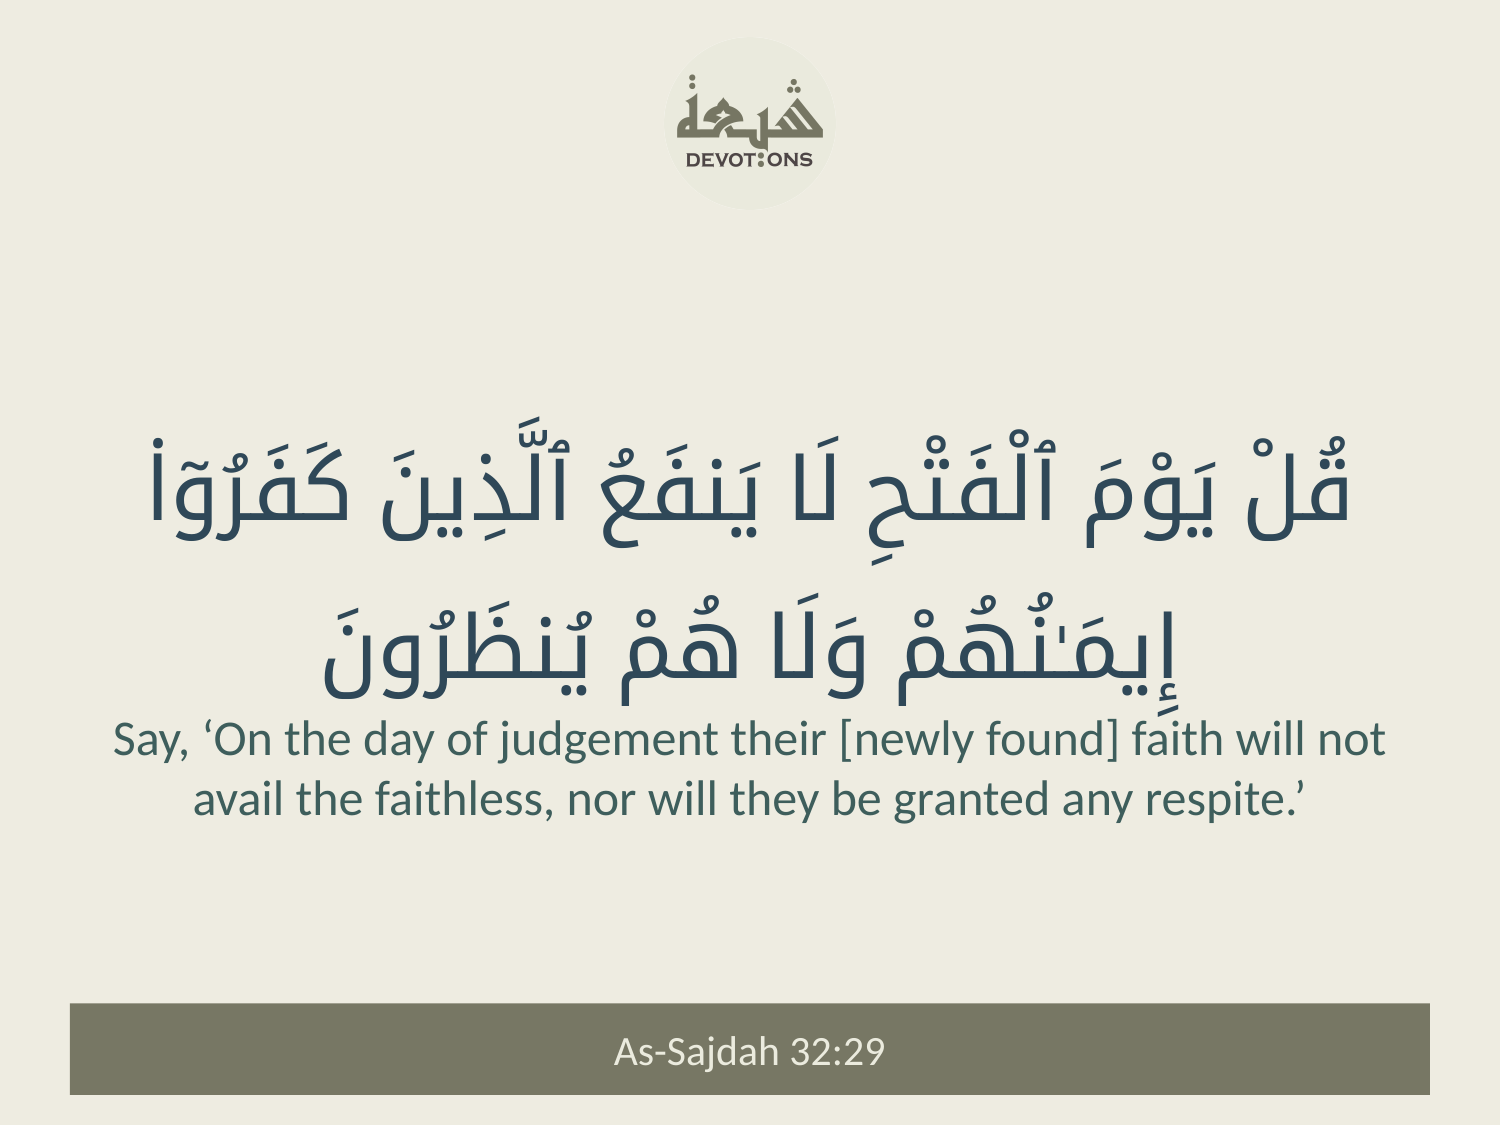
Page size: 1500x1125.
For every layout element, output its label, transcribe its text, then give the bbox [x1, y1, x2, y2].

list قُلْ يَوْمَ ٱلْفَتْحِ لَا يَنفَعُ ٱلَّذِينَ كَفَرُوٓا۟ إِيمَـٰنُهُمْ وَلَا هُمْ يُنظَرُونَ Say, ‘On the day of judgement their [newly found] faith will not avail the faithless, nor will they be granted any respite.’ [69, 203, 1430, 1003]
list As-Sajdah 32:29 [69, 1003, 1430, 1095]
picture [656, 29, 844, 203]
